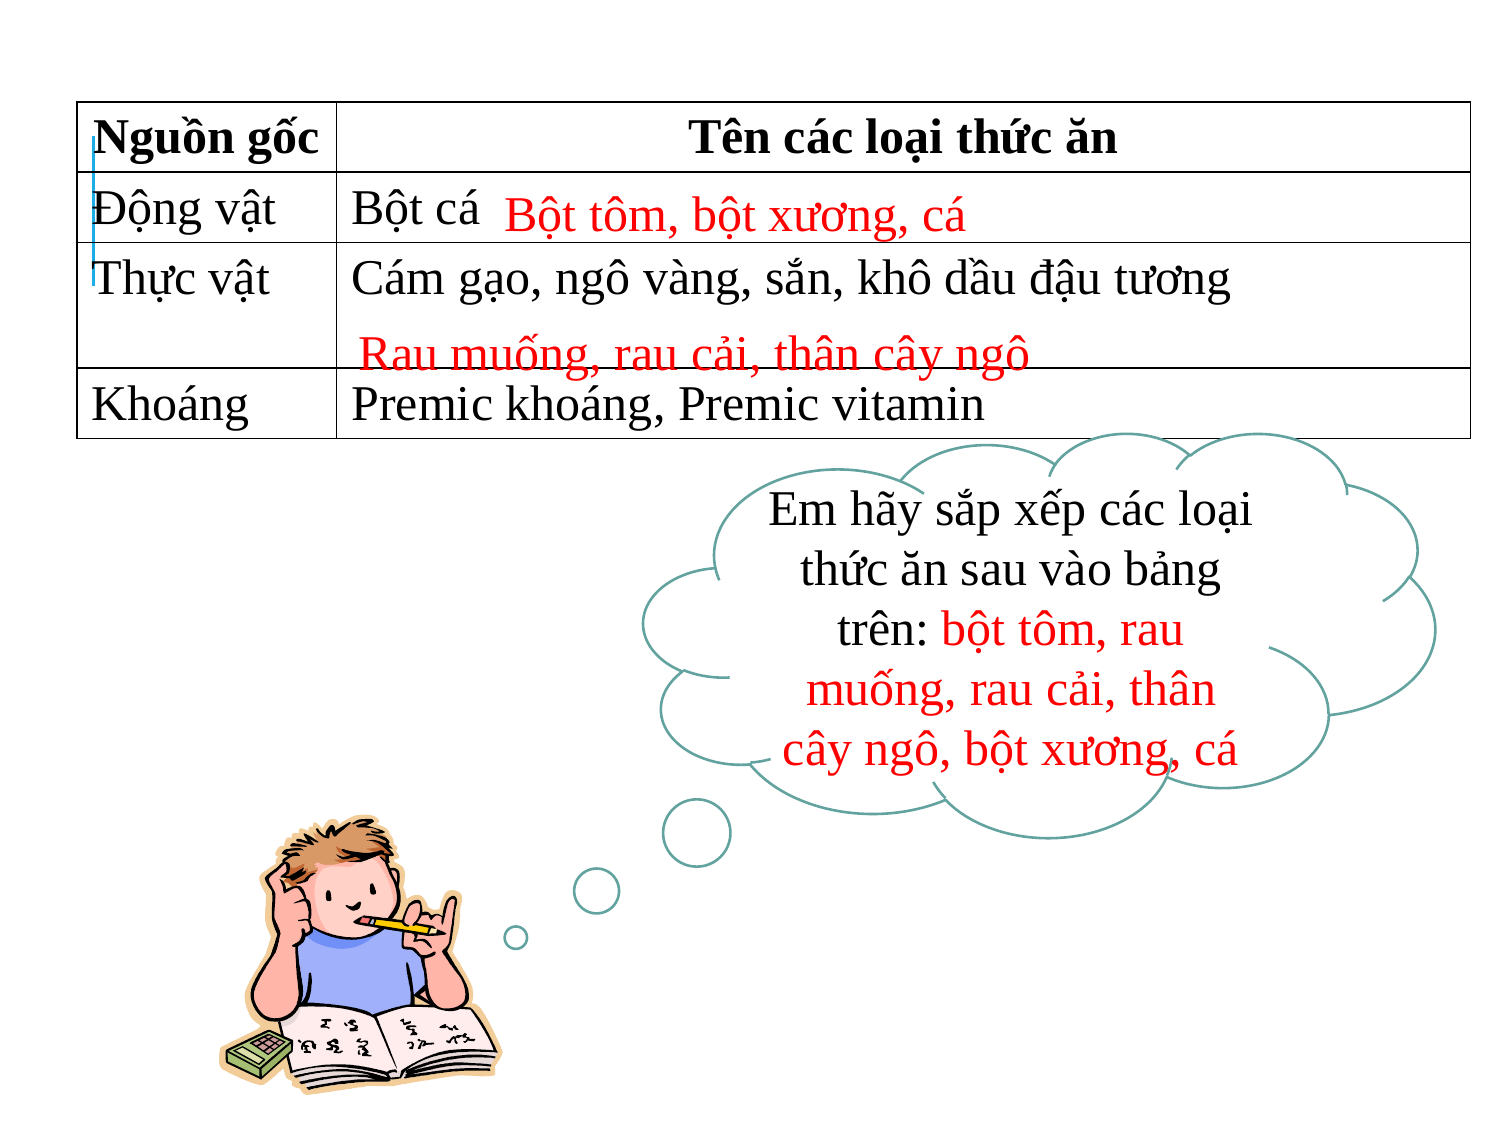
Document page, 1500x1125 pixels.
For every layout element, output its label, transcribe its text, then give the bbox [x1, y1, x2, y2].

picture [218, 810, 508, 1100]
table_cell Khoáng [78, 369, 336, 438]
text_box Em hãy sắp xếp các loại thức ăn sau vào bảng trên: bột tôm, rau muống, rau cải, thân cây ngô, bột xương, cá [641, 432, 1437, 840]
table_cell Động vật [78, 173, 336, 242]
text_box Rau muống, rau cải, thân cây ngô [343, 313, 1319, 389]
table_header Nguồn gốc [78, 103, 336, 171]
table_cell Cám gạo, ngô vàng, sắn, khô dầu đậu tương [337, 243, 1470, 367]
text_box Em hãy sắp xếp các loại thức ăn sau vào bảng trên: bột tôm, rau muống, rau cải, thân cây ngô, bột xương, cá [661, 798, 732, 868]
text_box Em hãy sắp xếp các loại thức ăn sau vào bảng trên: bột tôm, rau muống, rau cải, thân cây ngô, bột xương, cá [572, 867, 621, 915]
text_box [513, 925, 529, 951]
table_cell Bột cá [337, 173, 1470, 242]
table_header Tên các loại thức ăn [337, 103, 1470, 171]
text_box Bột tôm, bột xương, cá [489, 174, 1407, 250]
table_cell Premic khoáng, Premic vitamin [337, 369, 1470, 438]
table_cell Thực vật [78, 243, 336, 367]
